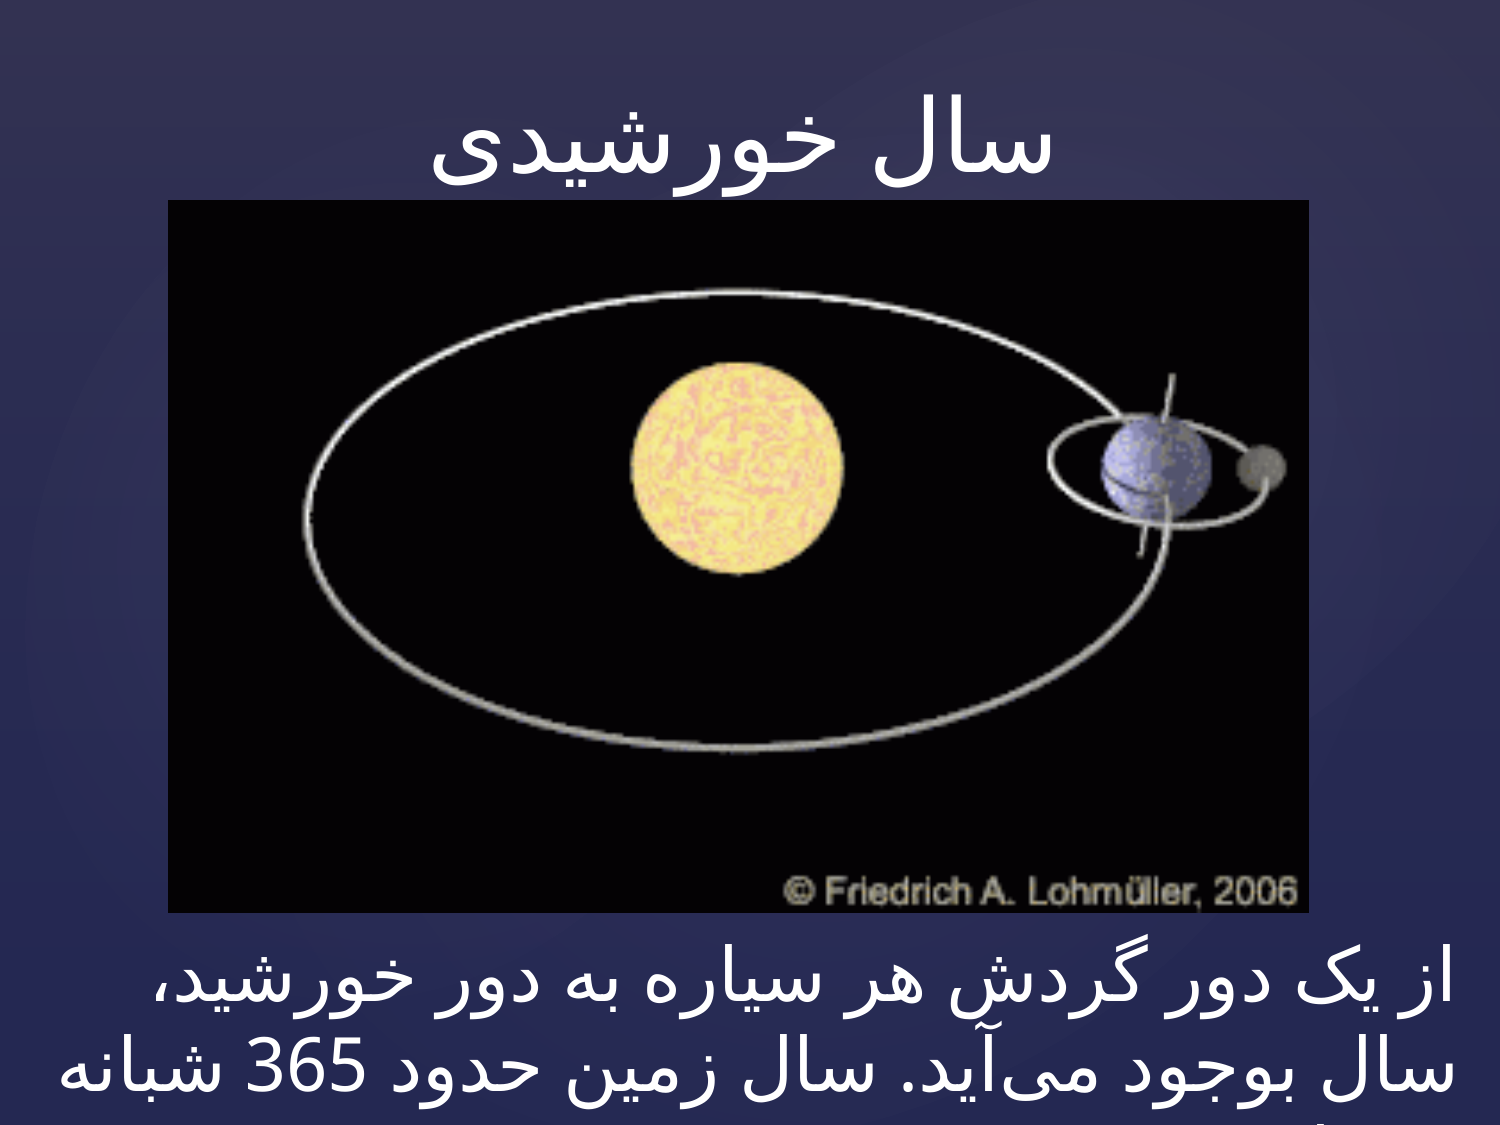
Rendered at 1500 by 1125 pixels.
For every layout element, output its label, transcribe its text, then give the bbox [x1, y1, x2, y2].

text_box از یک دور گردش هر سیاره به دور خورشید، سال بوجود می‌آید. سال زمین حدود 365 شبانه روز است. [3, 919, 1474, 1125]
title سال خورشیدی [125, 50, 1363, 200]
picture [168, 200, 1310, 914]
